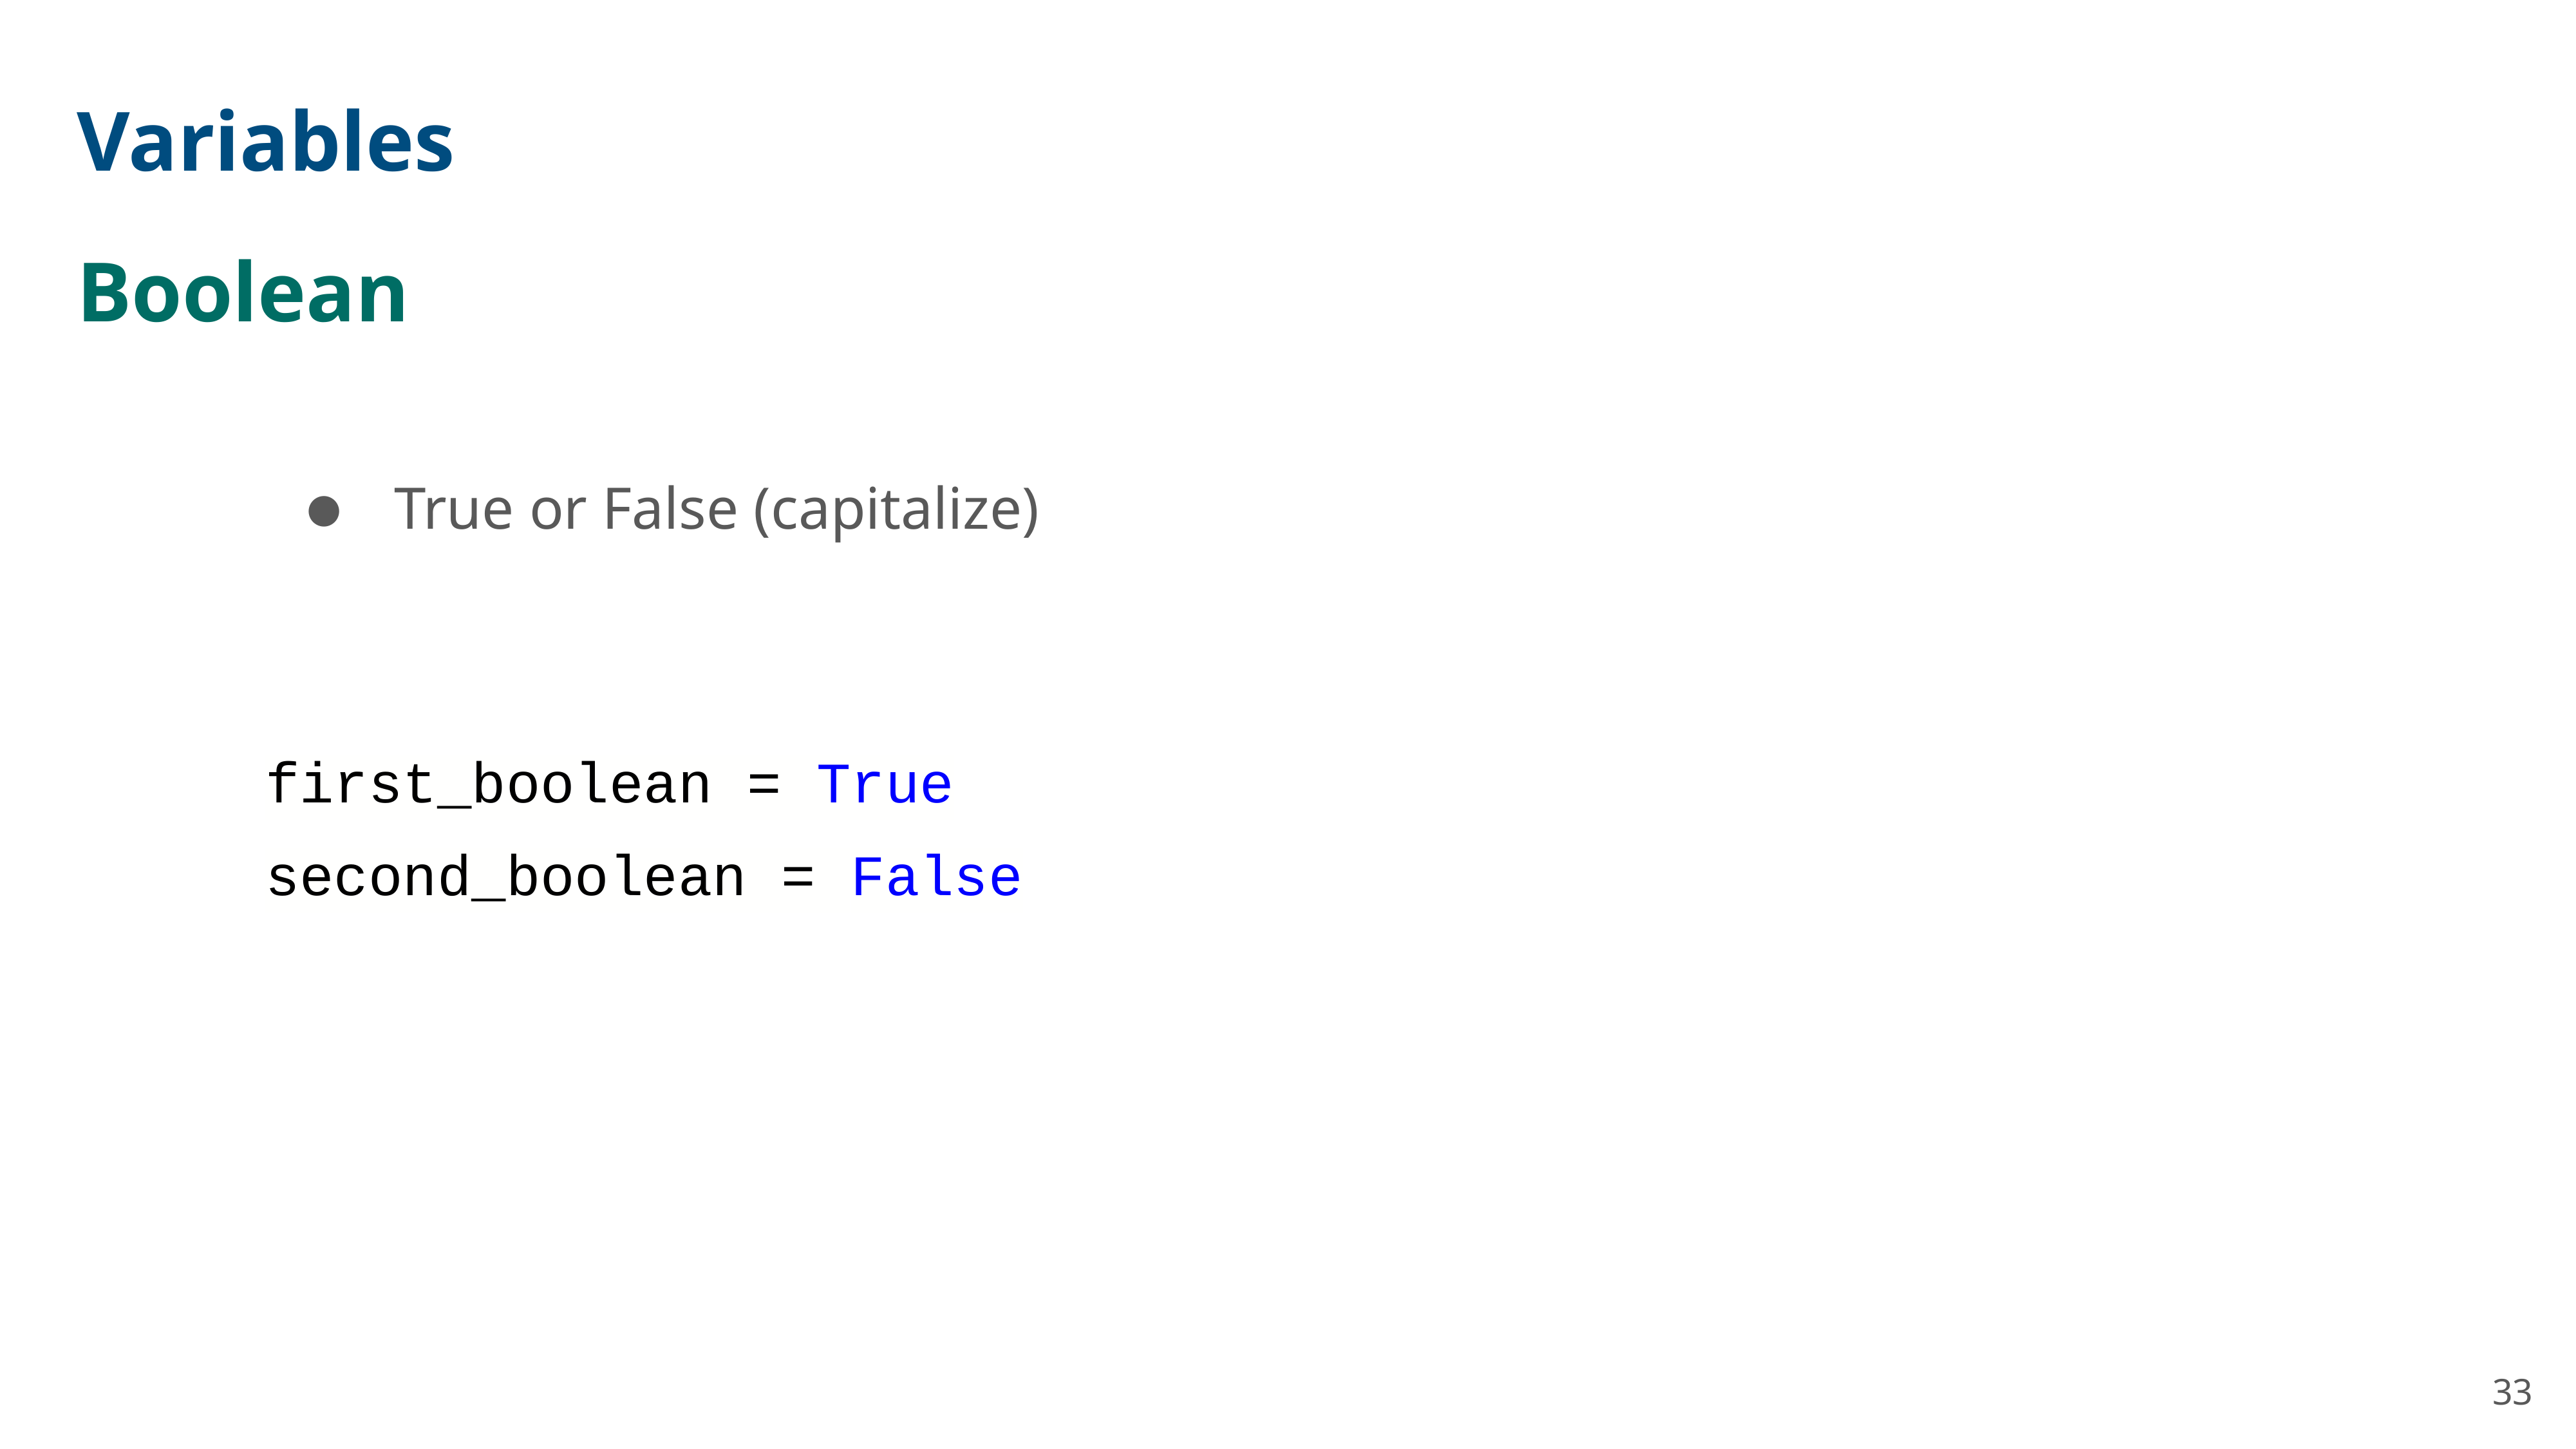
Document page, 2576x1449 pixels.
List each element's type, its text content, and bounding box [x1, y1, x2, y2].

text_box Boolean [51, 214, 1039, 365]
text_box Variables [51, 63, 1039, 214]
slide_number 33 [2404, 1338, 2559, 1449]
list True or False (capitalize) first_boolean = True second_boolean = False [240, 377, 2319, 1112]
